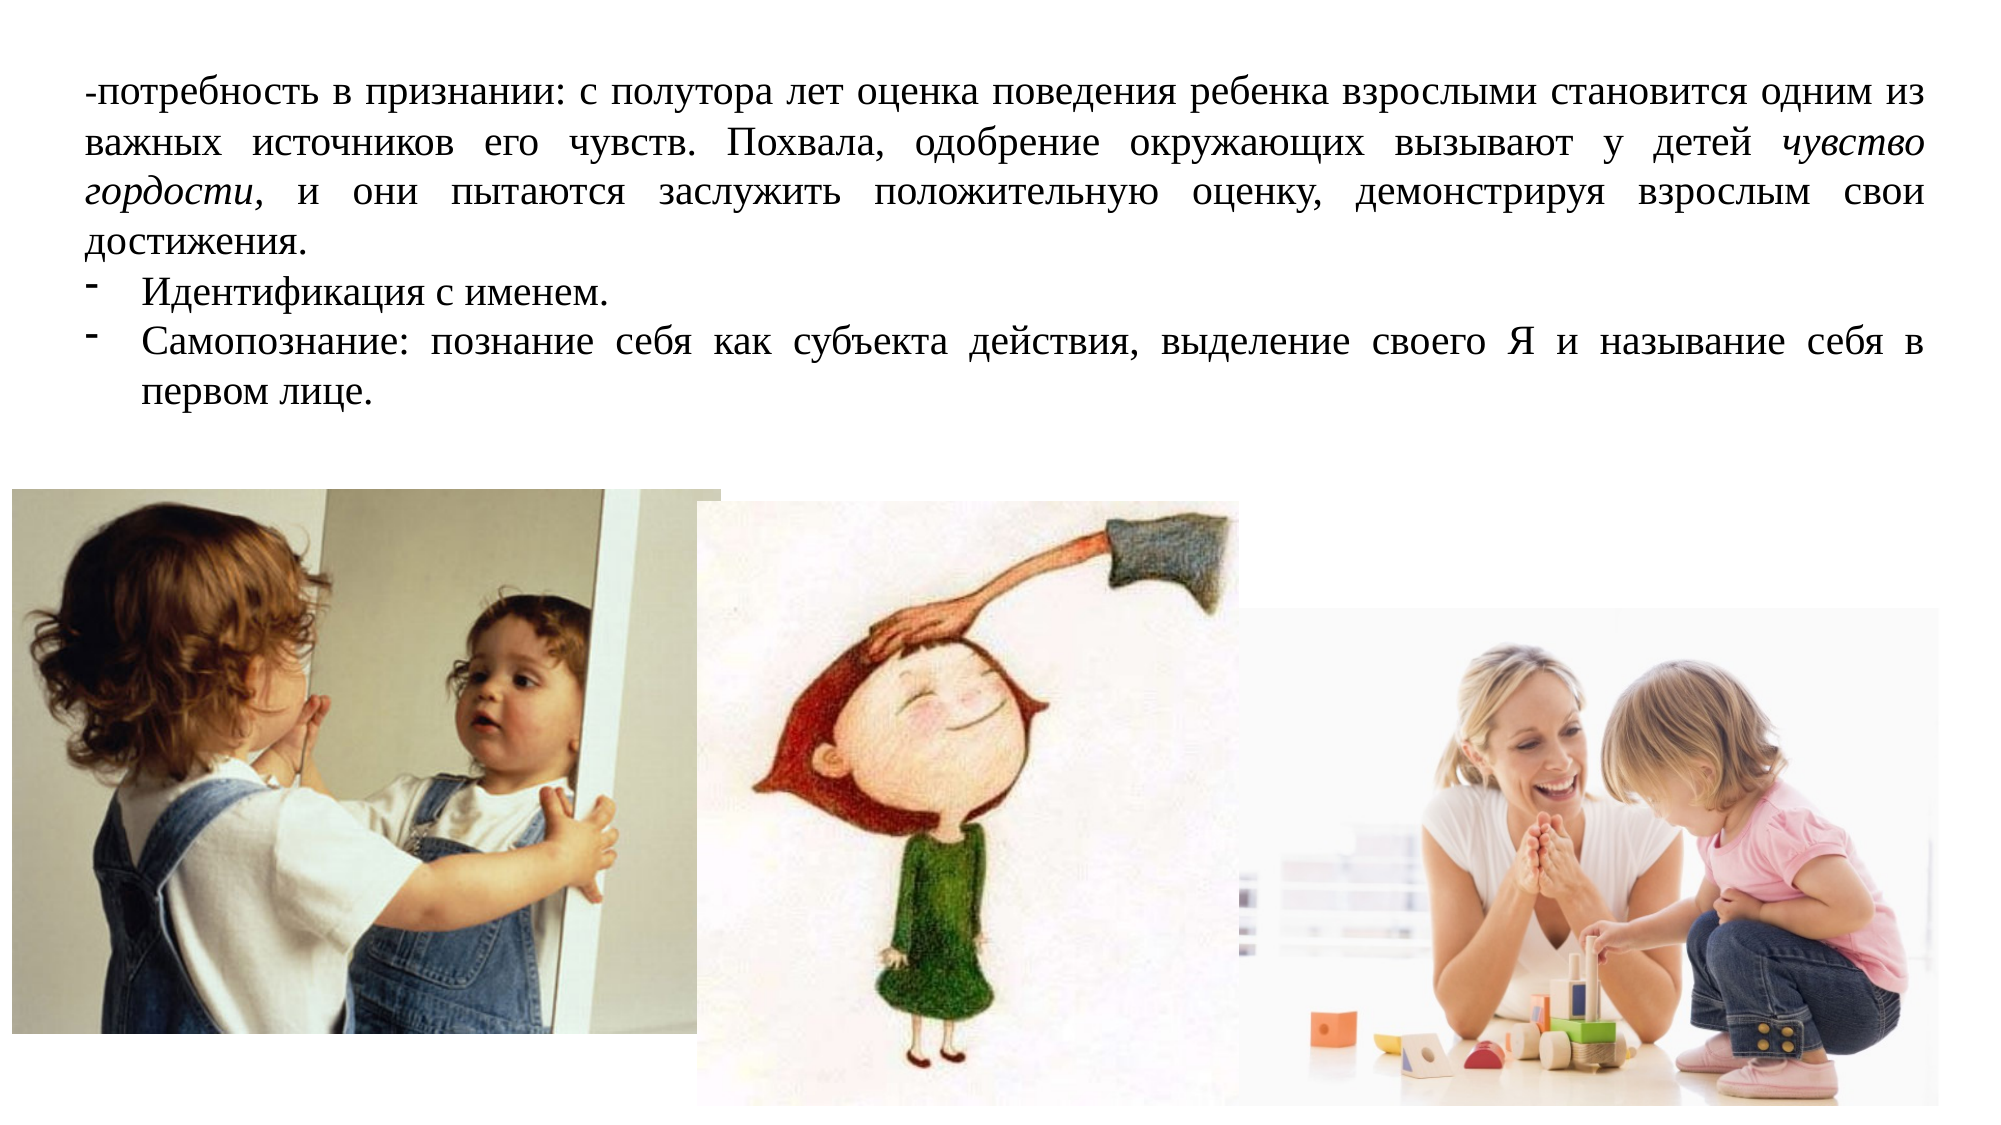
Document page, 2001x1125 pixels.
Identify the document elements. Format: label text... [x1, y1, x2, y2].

picture [12, 489, 1970, 1106]
text_box -потребность в признании: с полутора лет оценка поведе­ния ребенка взрослыми становится одним из важных источников его чувств. Похвала, одобрение окружающих вызывают у детей чувство гордости, и они пытаются заслужить положительную оценку, демон­стрируя взрослым свои достижения. Идентификация с именем. Самопознание: познание себя как субъекта действия, выделение своего Я и называние себя в первом лице. [70, 55, 1940, 471]
